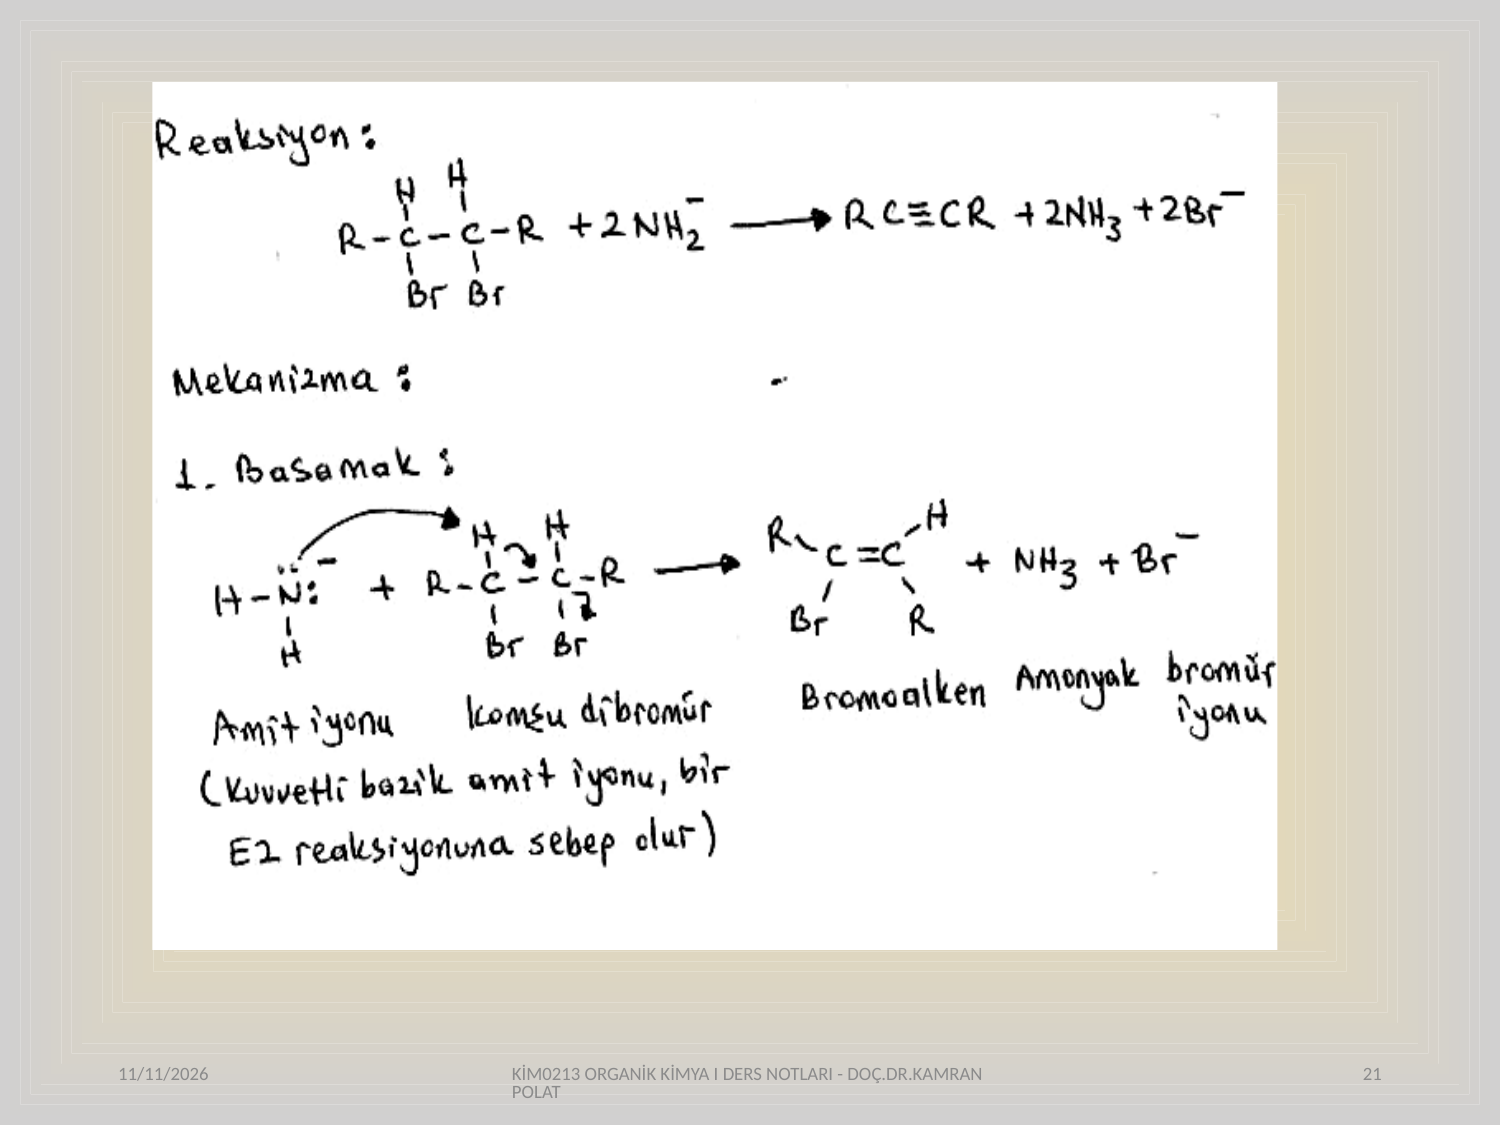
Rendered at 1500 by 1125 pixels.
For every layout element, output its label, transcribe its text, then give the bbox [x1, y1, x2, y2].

footer KİM0213 ORGANİK KİMYA I DERS NOTLARI - DOÇ.DR.KAMRAN POLAT [496, 1042, 1004, 1103]
picture [152, 81, 1278, 950]
slide_number 21 [1059, 1042, 1397, 1103]
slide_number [103, 1042, 441, 1103]
